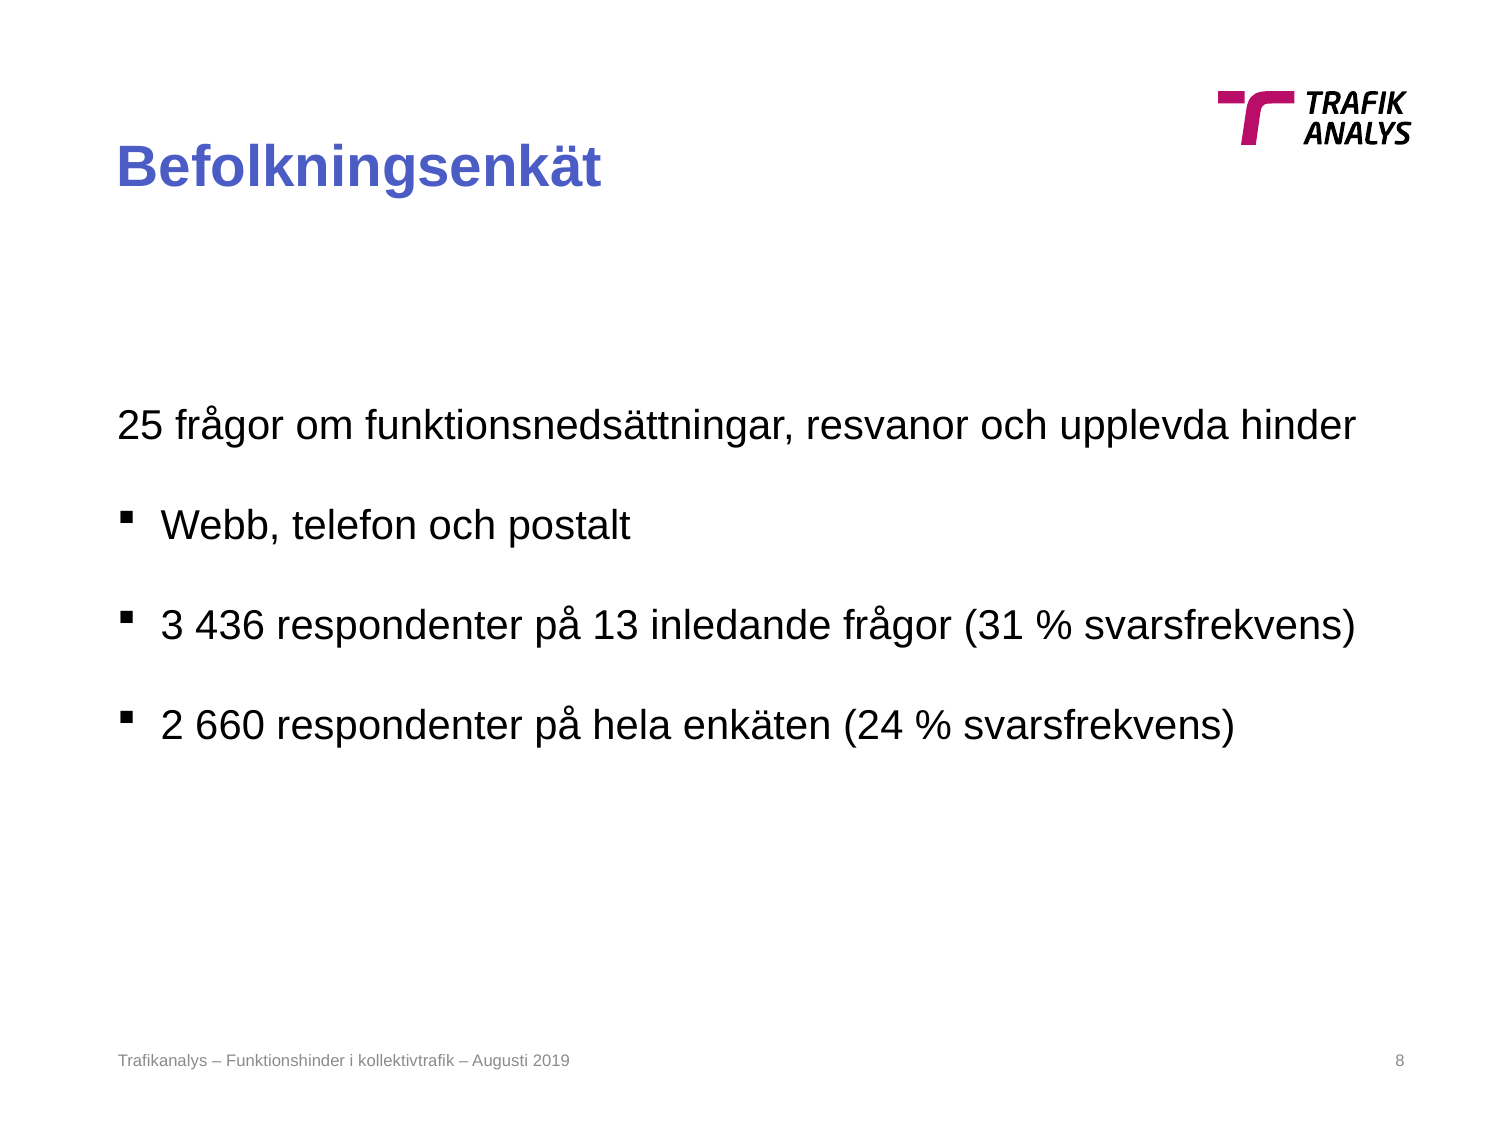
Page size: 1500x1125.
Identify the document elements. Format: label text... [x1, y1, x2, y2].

footer Trafikanalys – Funktionshinder i kollektivtrafik – Augusti 2019 [102, 1036, 1107, 1078]
list 25 frågor om funktionsnedsättningar, resvanor och upplevda hinder Webb, telefon och postalt 3 436 respondenter på 13 inledande frågor (31 % svarsfrekvens) 2 660 respondenter på hela enkäten (24 % svarsfrekvens) [117, 385, 1406, 1000]
slide_number 7 [1206, 1036, 1420, 1078]
title Befolkningsenkät [101, 119, 981, 338]
